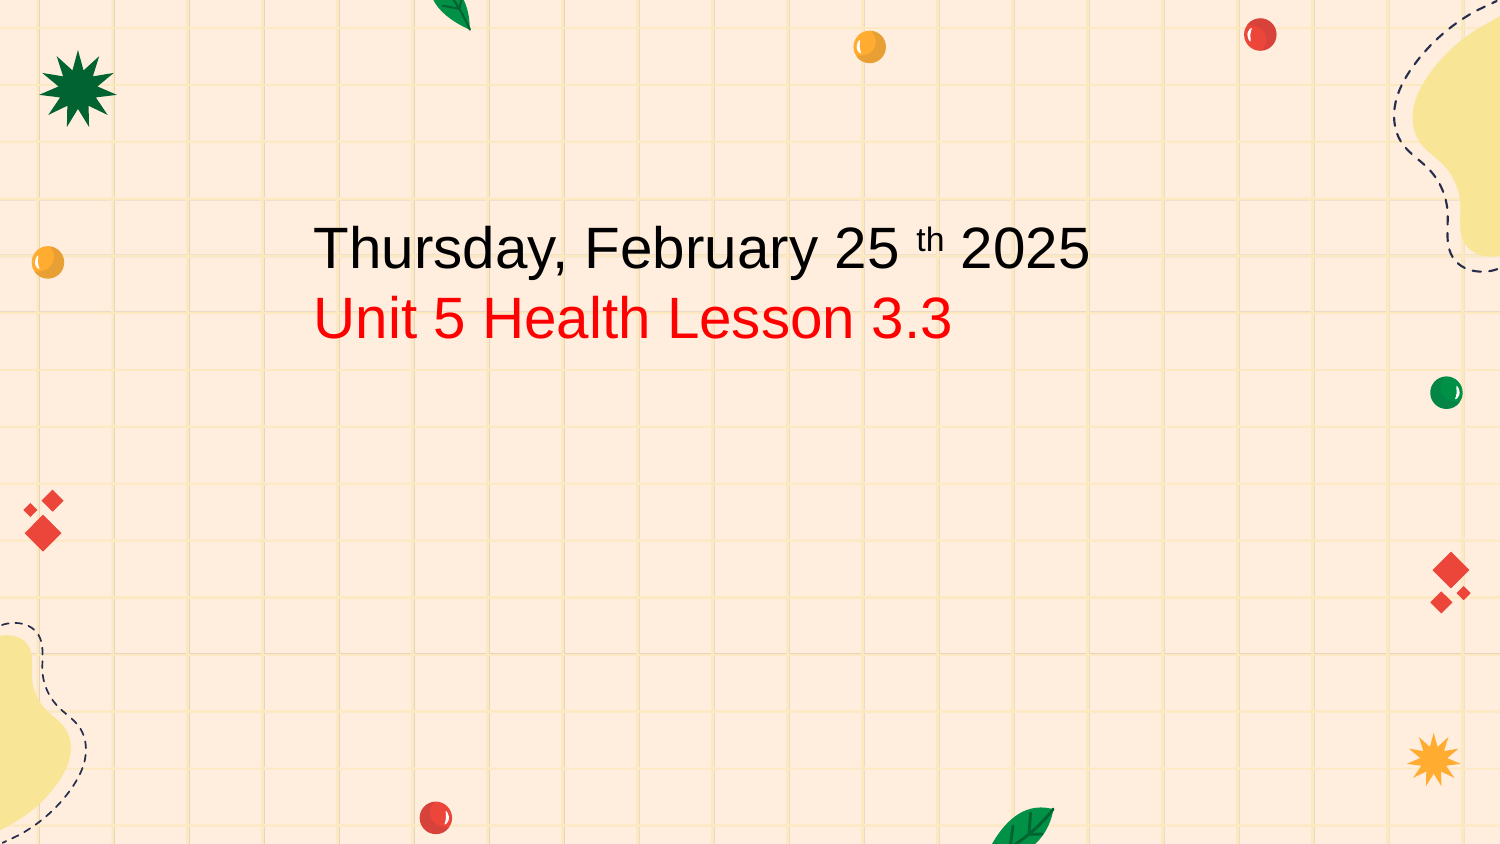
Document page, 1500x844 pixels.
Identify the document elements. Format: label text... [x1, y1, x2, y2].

text_box Thursday, February 25 th 2025 Unit 5 Health Lesson 3.3 [298, 203, 1270, 358]
picture [0, 0, 1500, 844]
